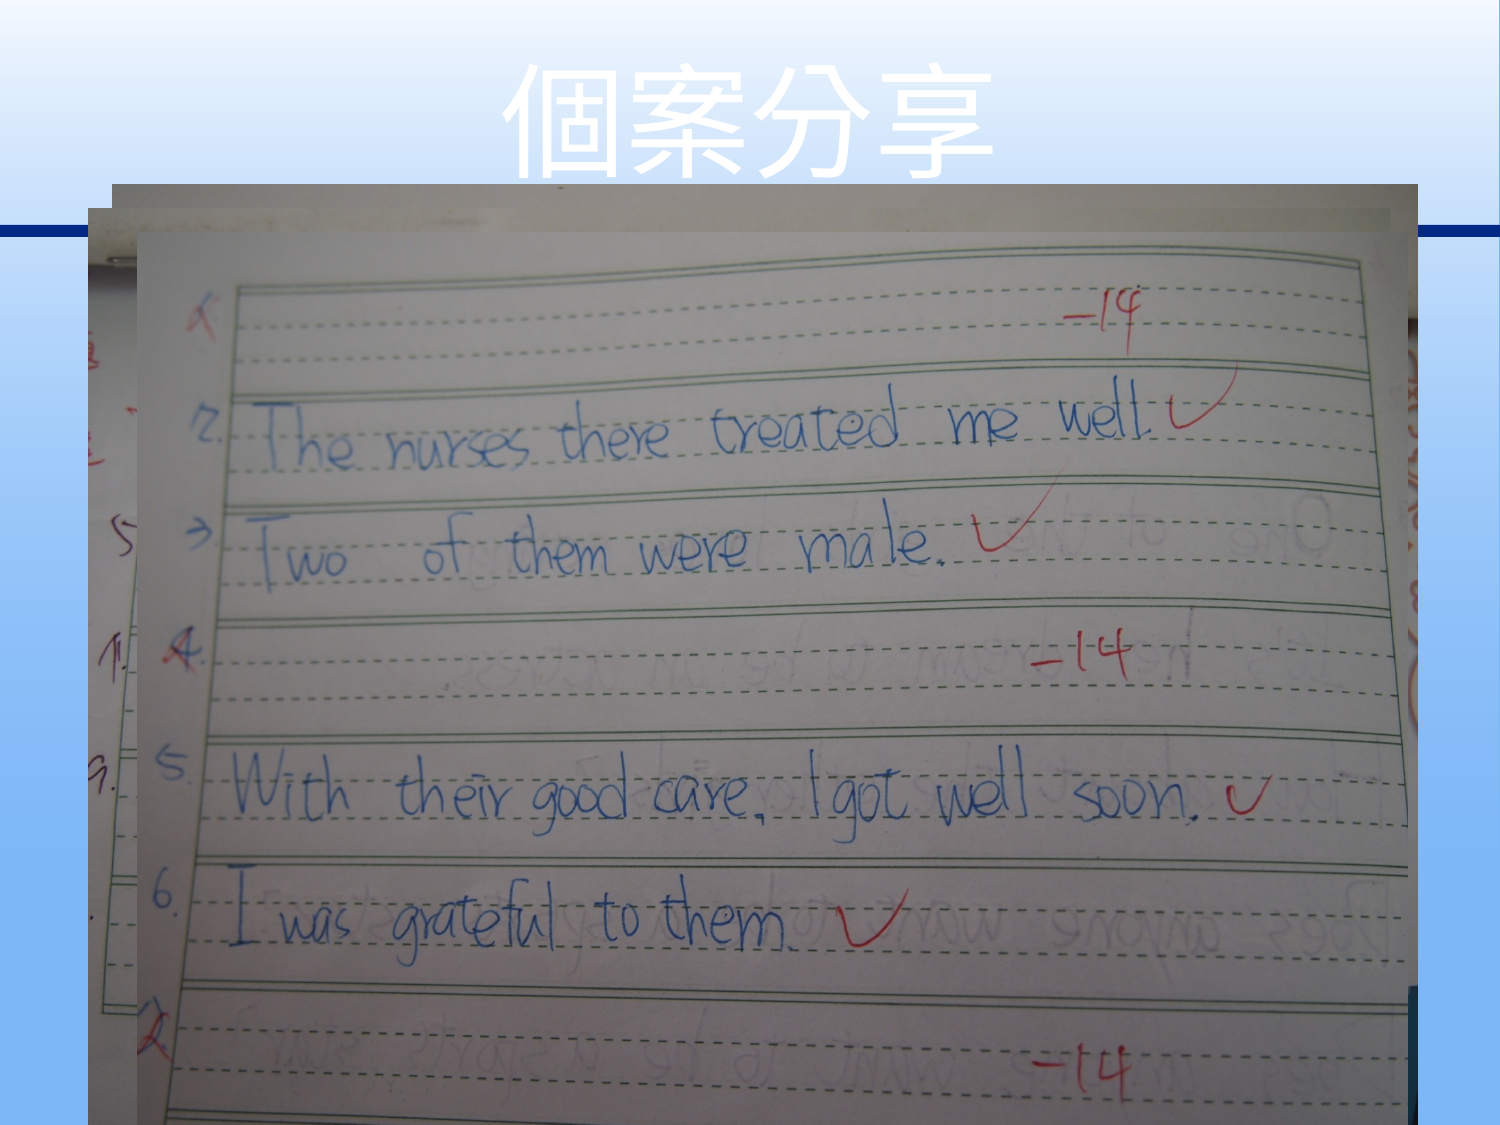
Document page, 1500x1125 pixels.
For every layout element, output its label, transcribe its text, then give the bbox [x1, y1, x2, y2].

title 個案分享 [75, 24, 1425, 213]
picture [87, 183, 1418, 1125]
